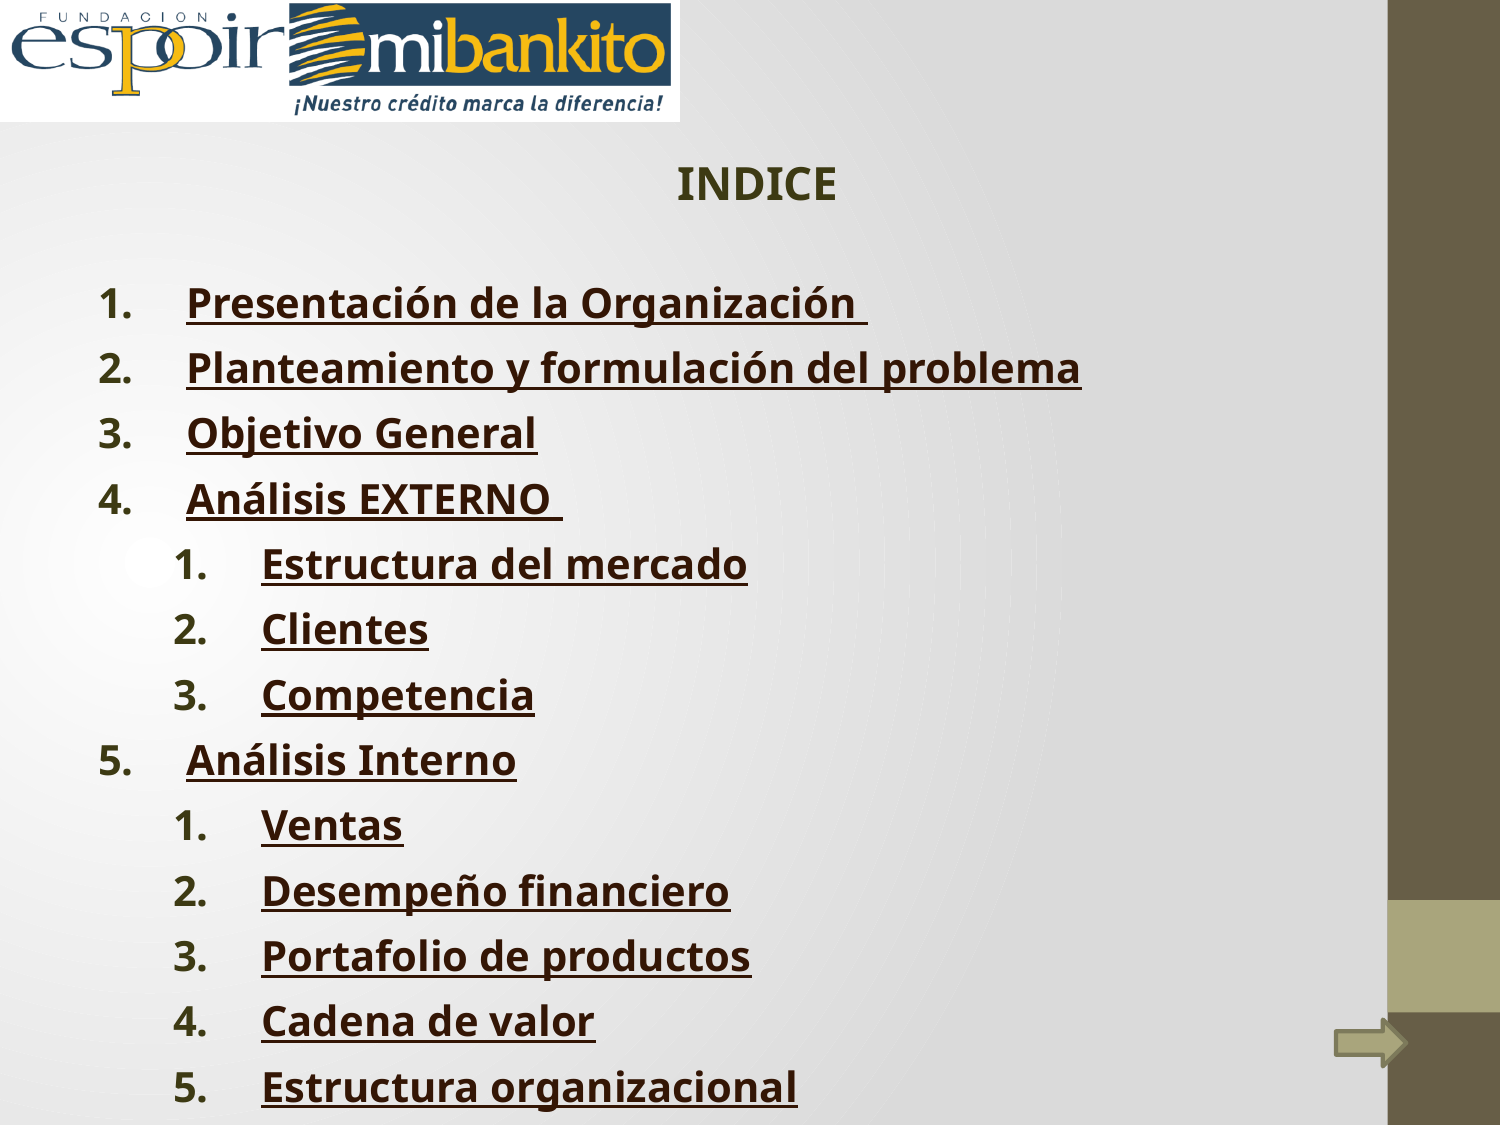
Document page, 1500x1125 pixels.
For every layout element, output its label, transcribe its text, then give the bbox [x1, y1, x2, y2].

text_box INDICE Presentación de la Organización Planteamiento y formulación del problema Objetivo General Análisis EXTERNO Estructura del mercado Clientes Competencia Análisis Interno Ventas Desempeño financiero Portafolio de productos Cadena de valor Estructura organizacional [83, 147, 1434, 1077]
picture [0, 0, 680, 122]
text_box [1333, 1017, 1409, 1069]
